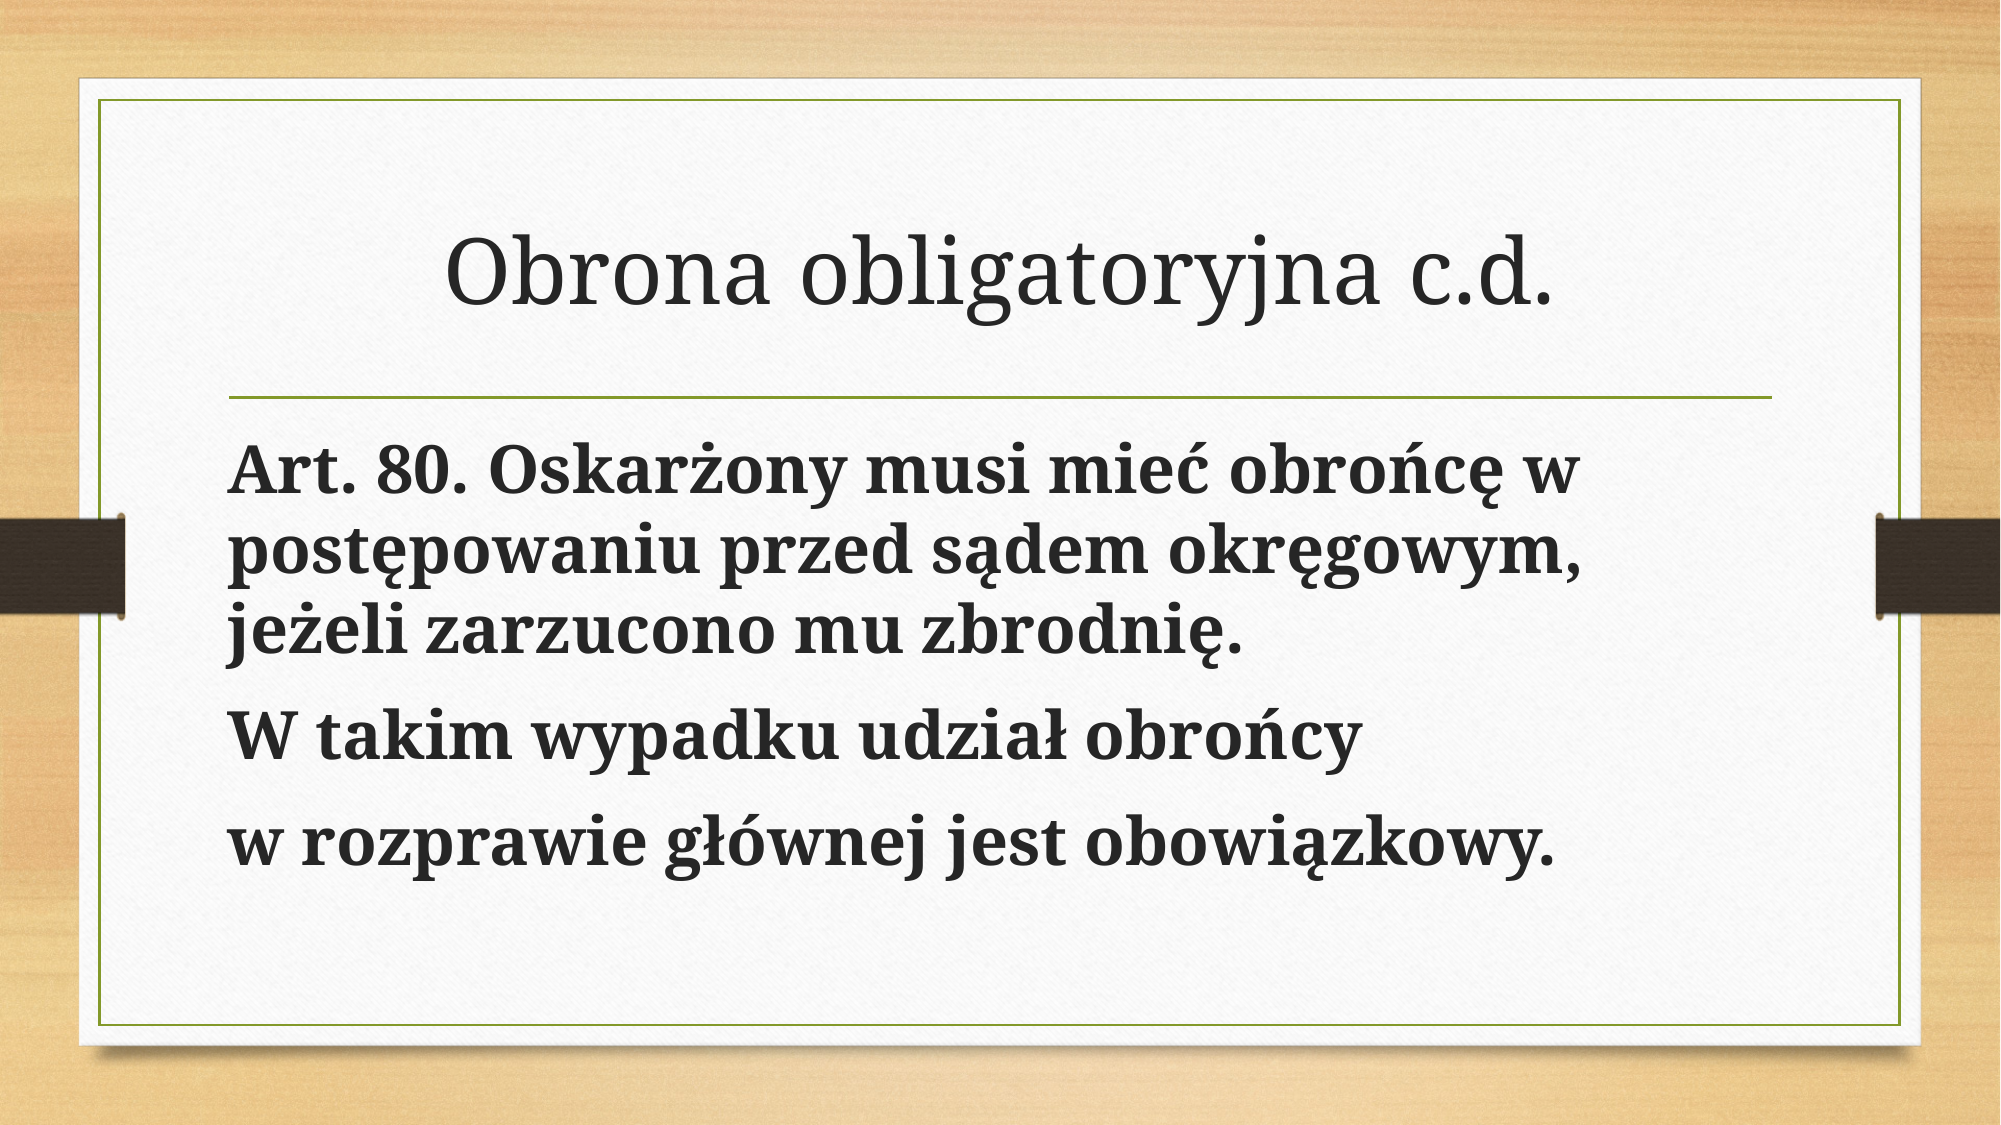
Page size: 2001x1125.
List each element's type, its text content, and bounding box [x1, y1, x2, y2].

title Obrona obligatoryjna c.d. [212, 161, 1788, 375]
picture [0, 0, 2001, 1125]
list Art. 80. Oskarżony musi mieć obrońcę w postępowaniu przed sądem okręgowym, jeżeli zarzucono mu zbrodnię. W takim wypadku udział obrońcy w rozprawie głównej jest obowiązkowy. [212, 419, 1788, 964]
